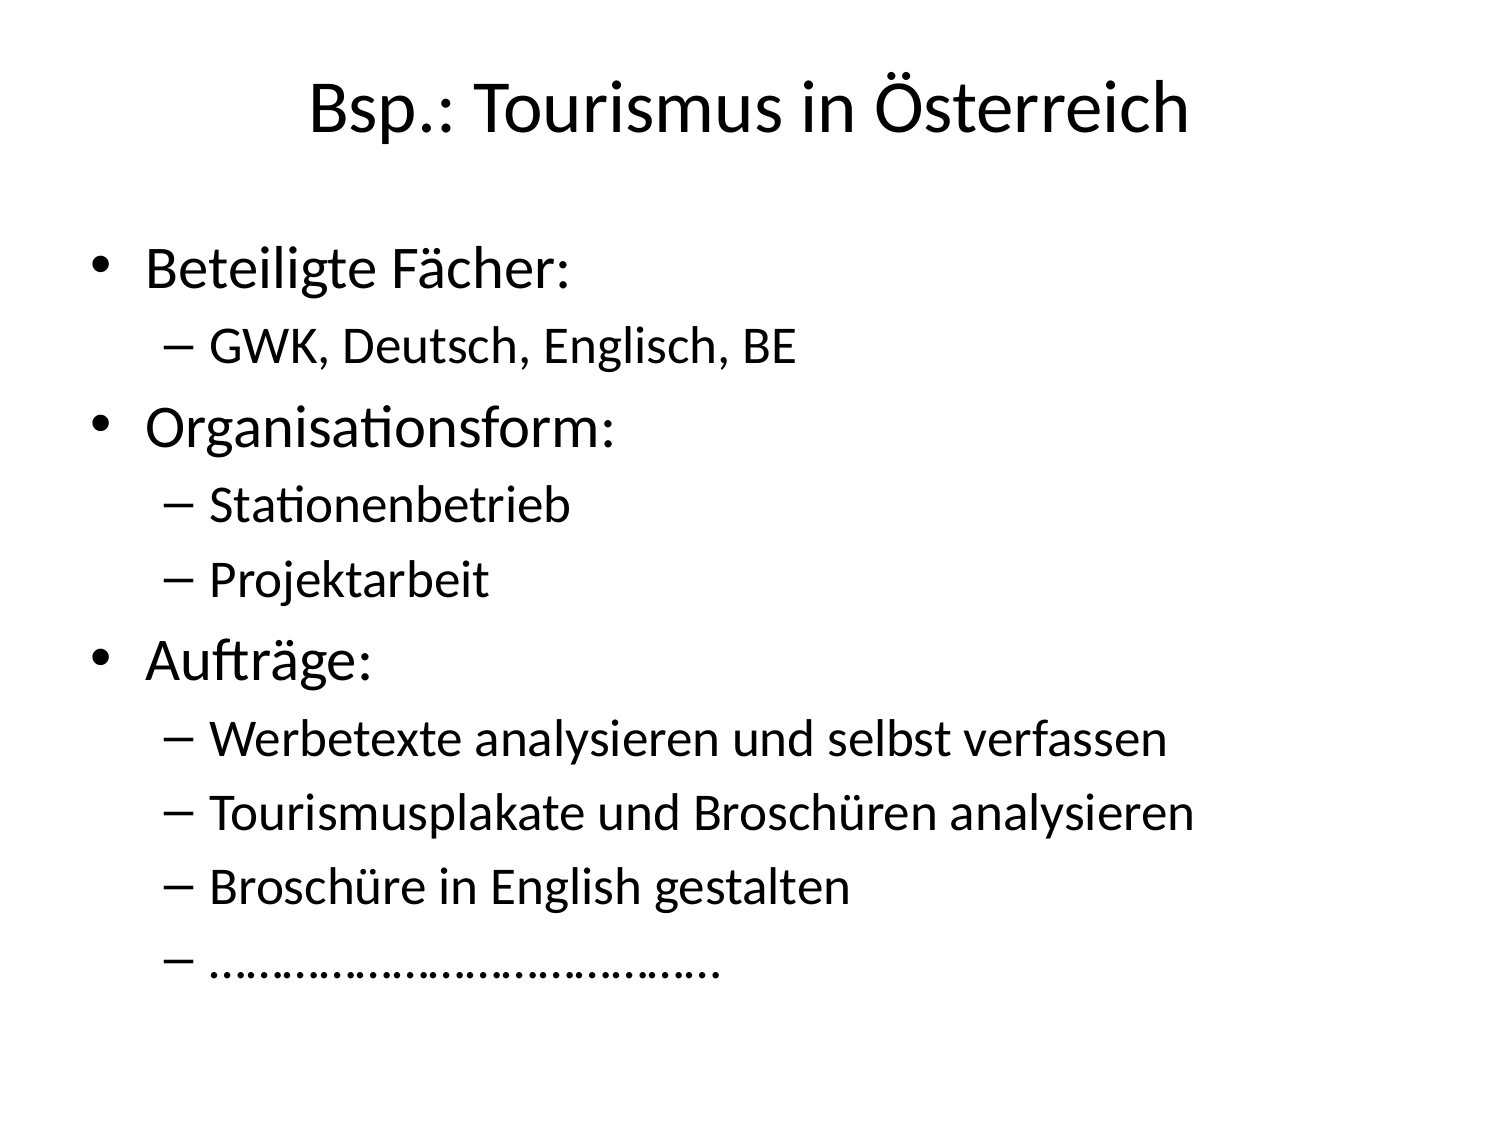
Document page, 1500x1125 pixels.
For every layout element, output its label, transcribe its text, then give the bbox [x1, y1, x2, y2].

title Bsp.: Tourismus in Österreich [75, 45, 1425, 161]
list Beteiligte Fächer: GWK, Deutsch, Englisch, BE Organisationsform: Stationenbetrieb Projektarbeit Aufträge: Werbetexte analysieren und selbst verfassen Tourismusplakate und Broschüren analysieren Broschüre in English gestalten …………………………………… [75, 219, 1425, 1005]
